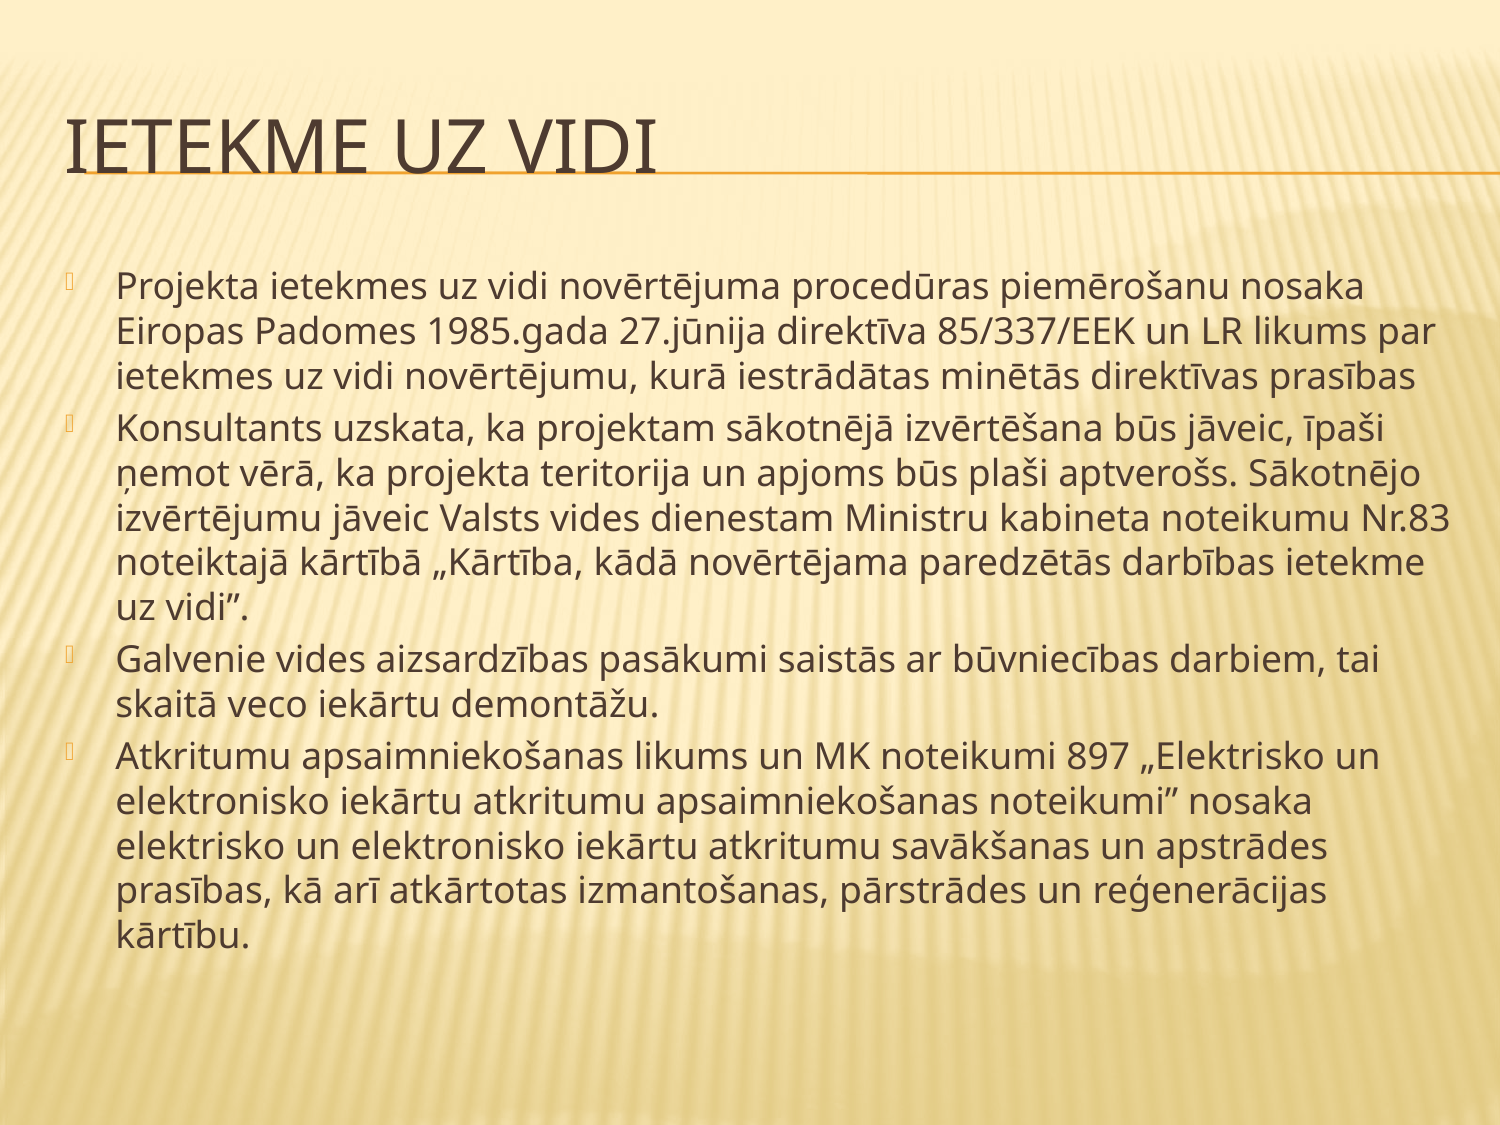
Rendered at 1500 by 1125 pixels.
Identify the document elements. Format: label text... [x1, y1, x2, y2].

title Ietekme uz vidi [50, 75, 1475, 213]
list Projekta ietekmes uz vidi novērtējuma procedūras piemērošanu nosaka Eiropas Padomes 1985.gada 27.jūnija direktīva 85/337/EEK un LR likums par ietekmes uz vidi novērtējumu, kurā iestrādātas minētās direktīvas prasības Konsultants uzskata, ka projektam sākotnējā izvērtēšana būs jāveic, īpaši ņemot vērā, ka projekta teritorija un apjoms būs plaši aptverošs. Sākotnējo izvērtējumu jāveic Valsts vides dienestam Ministru kabineta noteikumu Nr.83 noteiktajā kārtībā „Kārtība, kādā novērtējama paredzētās darbības ietekme uz vidi”. Galvenie vides aizsardzības pasākumi saistās ar būvniecības darbiem, tai skaitā veco iekārtu demontāžu. Atkritumu apsaimniekošanas likums un MK noteikumi 897 „Elektrisko un elektronisko iekārtu atkritumu apsaimniekošanas noteikumi” nosaka elektrisko un elektronisko iekārtu atkritumu savākšanas un apstrādes prasības, kā arī atkārtotas izmantošanas, pārstrādes un reģenerācijas kārtību. [49, 254, 1476, 998]
